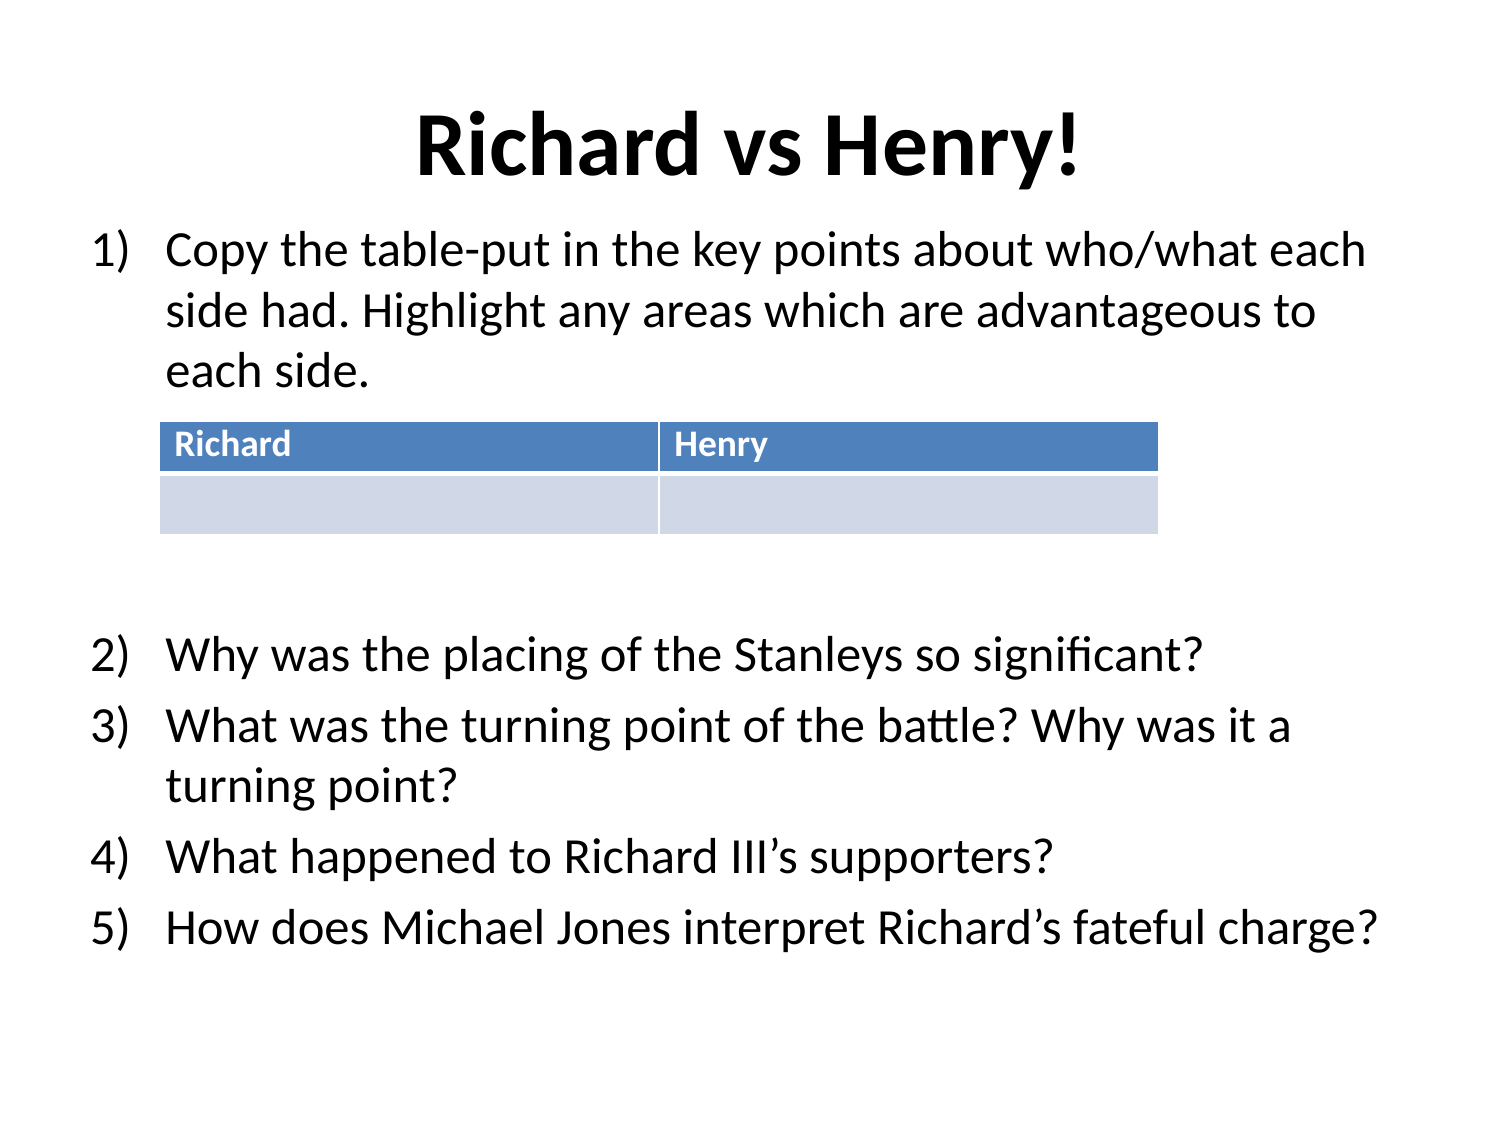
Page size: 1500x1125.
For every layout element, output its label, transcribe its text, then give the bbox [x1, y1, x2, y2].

table_header Richard [160, 422, 658, 471]
table_cell [160, 476, 658, 534]
table_header Henry [660, 422, 1158, 471]
title Richard vs Henry! [75, 45, 1425, 208]
list Copy the table-put in the key points about who/what each side had. Highlight any areas which are advantageous to each side. Why was the placing of the Stanleys so significant? What was the turning point of the battle? Why was it a turning point? What happened to Richard III’s supporters? How does Michael Jones interpret Richard’s fateful charge? [75, 208, 1425, 1005]
table_cell [660, 476, 1158, 534]
